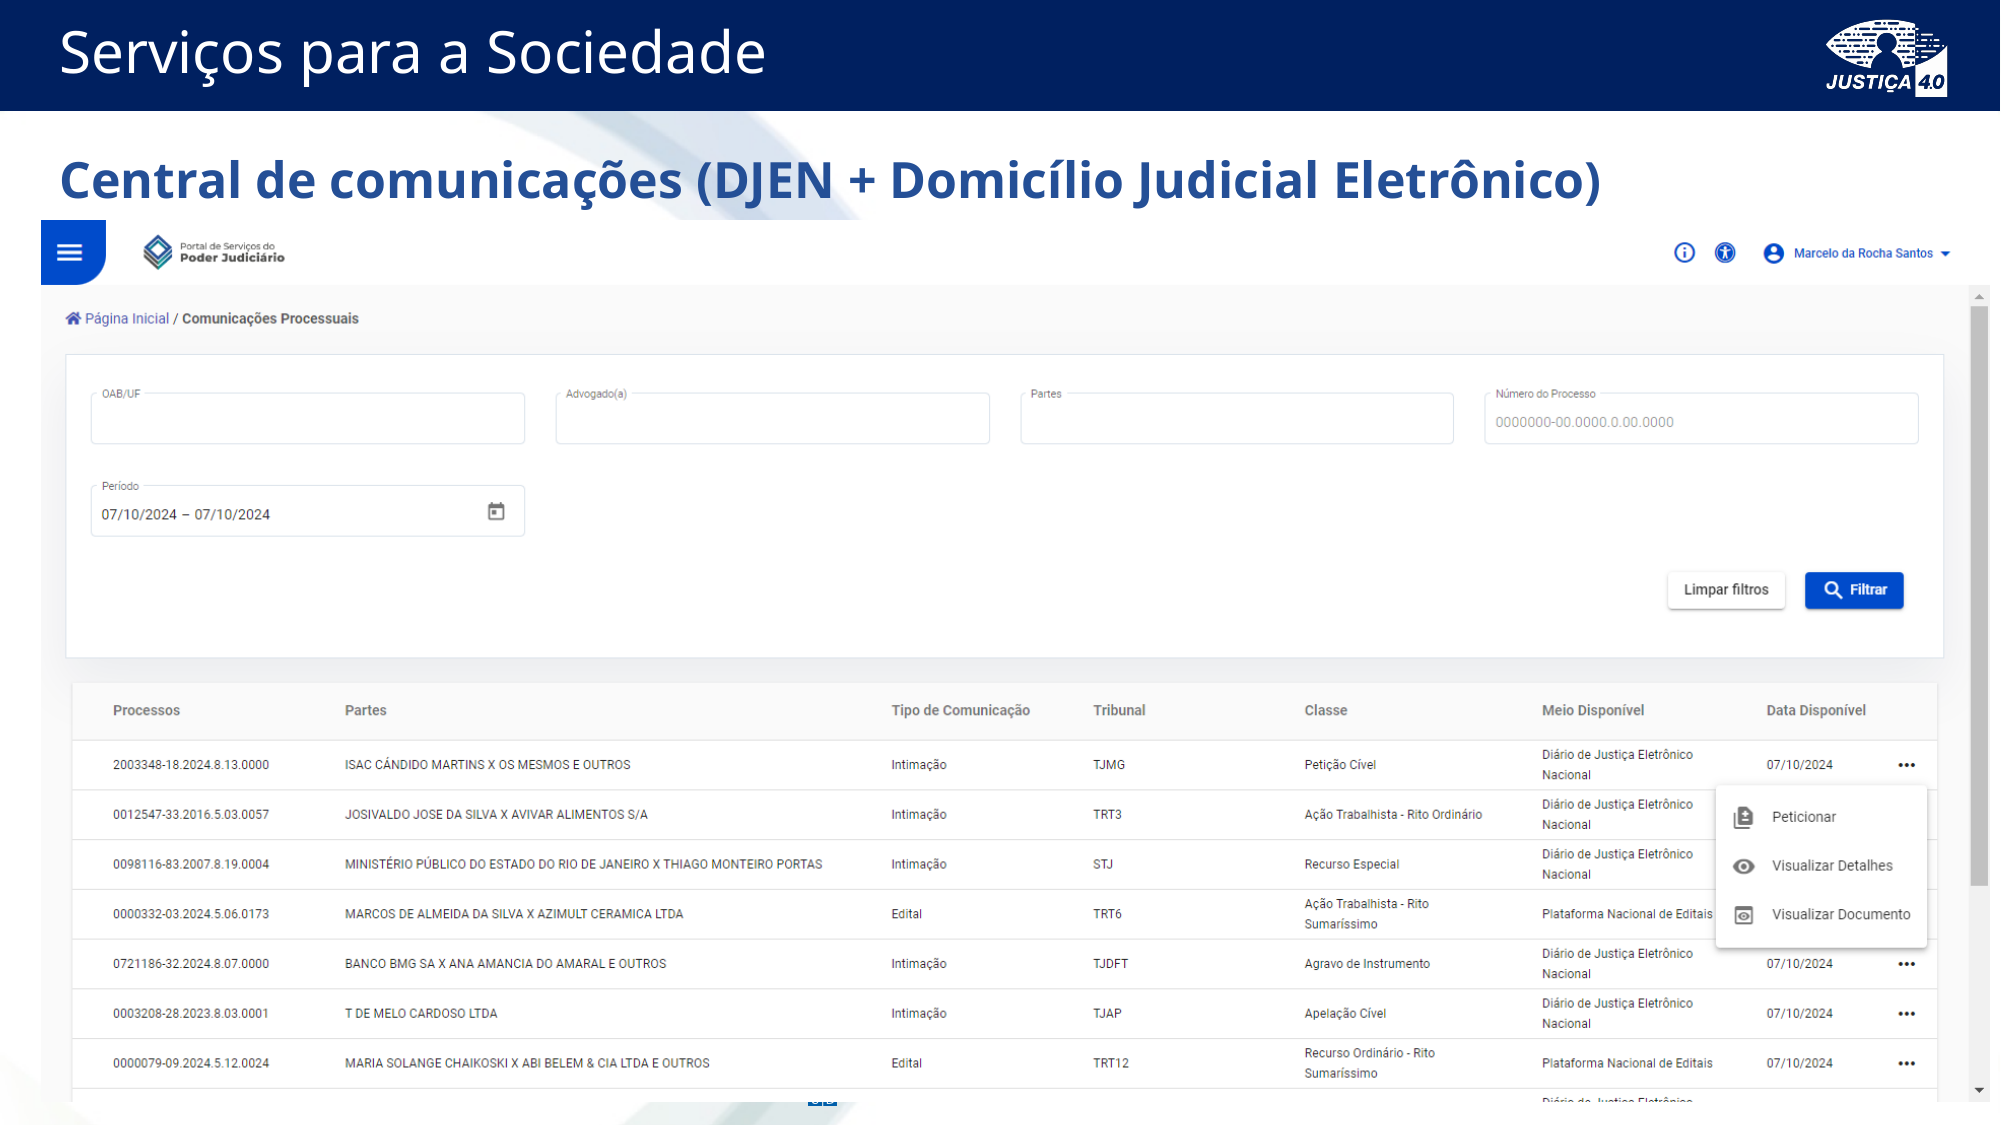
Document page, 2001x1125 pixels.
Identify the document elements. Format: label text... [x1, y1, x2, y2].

text_box Serviços para a Sociedade [44, 9, 1812, 99]
text_box [0, 0, 2000, 111]
picture [0, 0, 2001, 1125]
text_box Central de comunicações (DJEN + Domicílio Judicial Eletrônico) [44, 140, 1835, 220]
